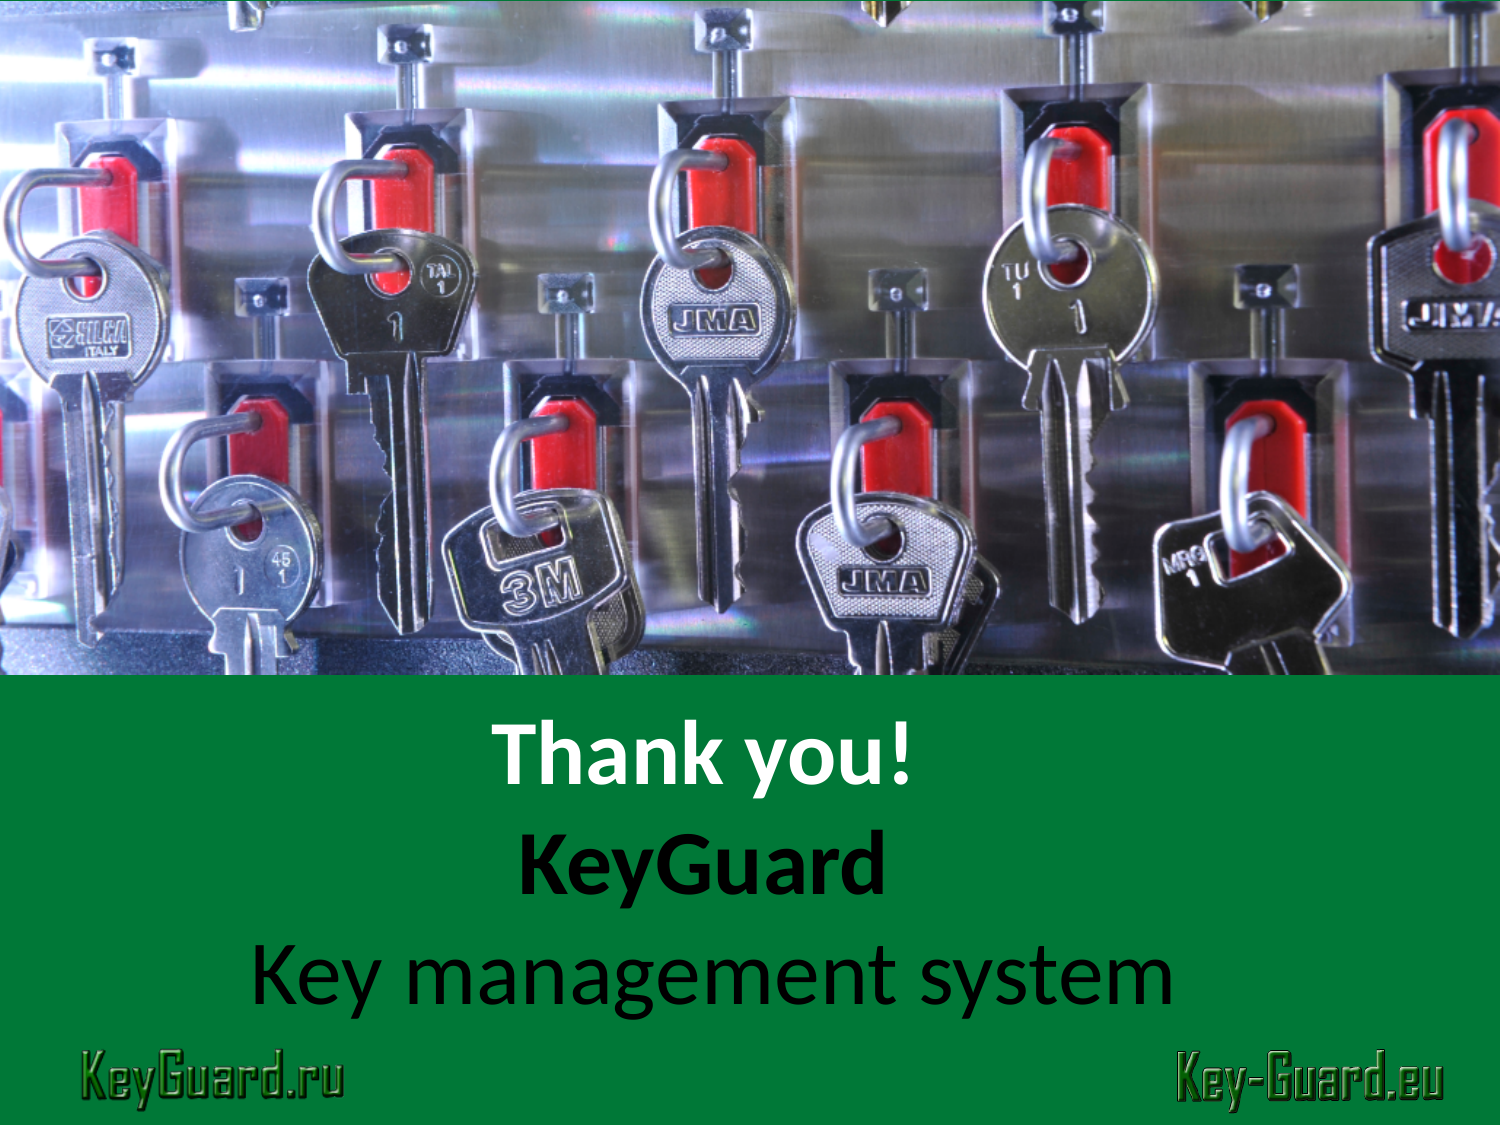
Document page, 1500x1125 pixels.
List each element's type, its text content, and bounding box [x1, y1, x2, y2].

title Thank you! KeyGuard Key management system [76, 680, 1352, 1035]
picture [1175, 1046, 1447, 1115]
picture [76, 1044, 349, 1117]
picture [0, 1, 1500, 675]
